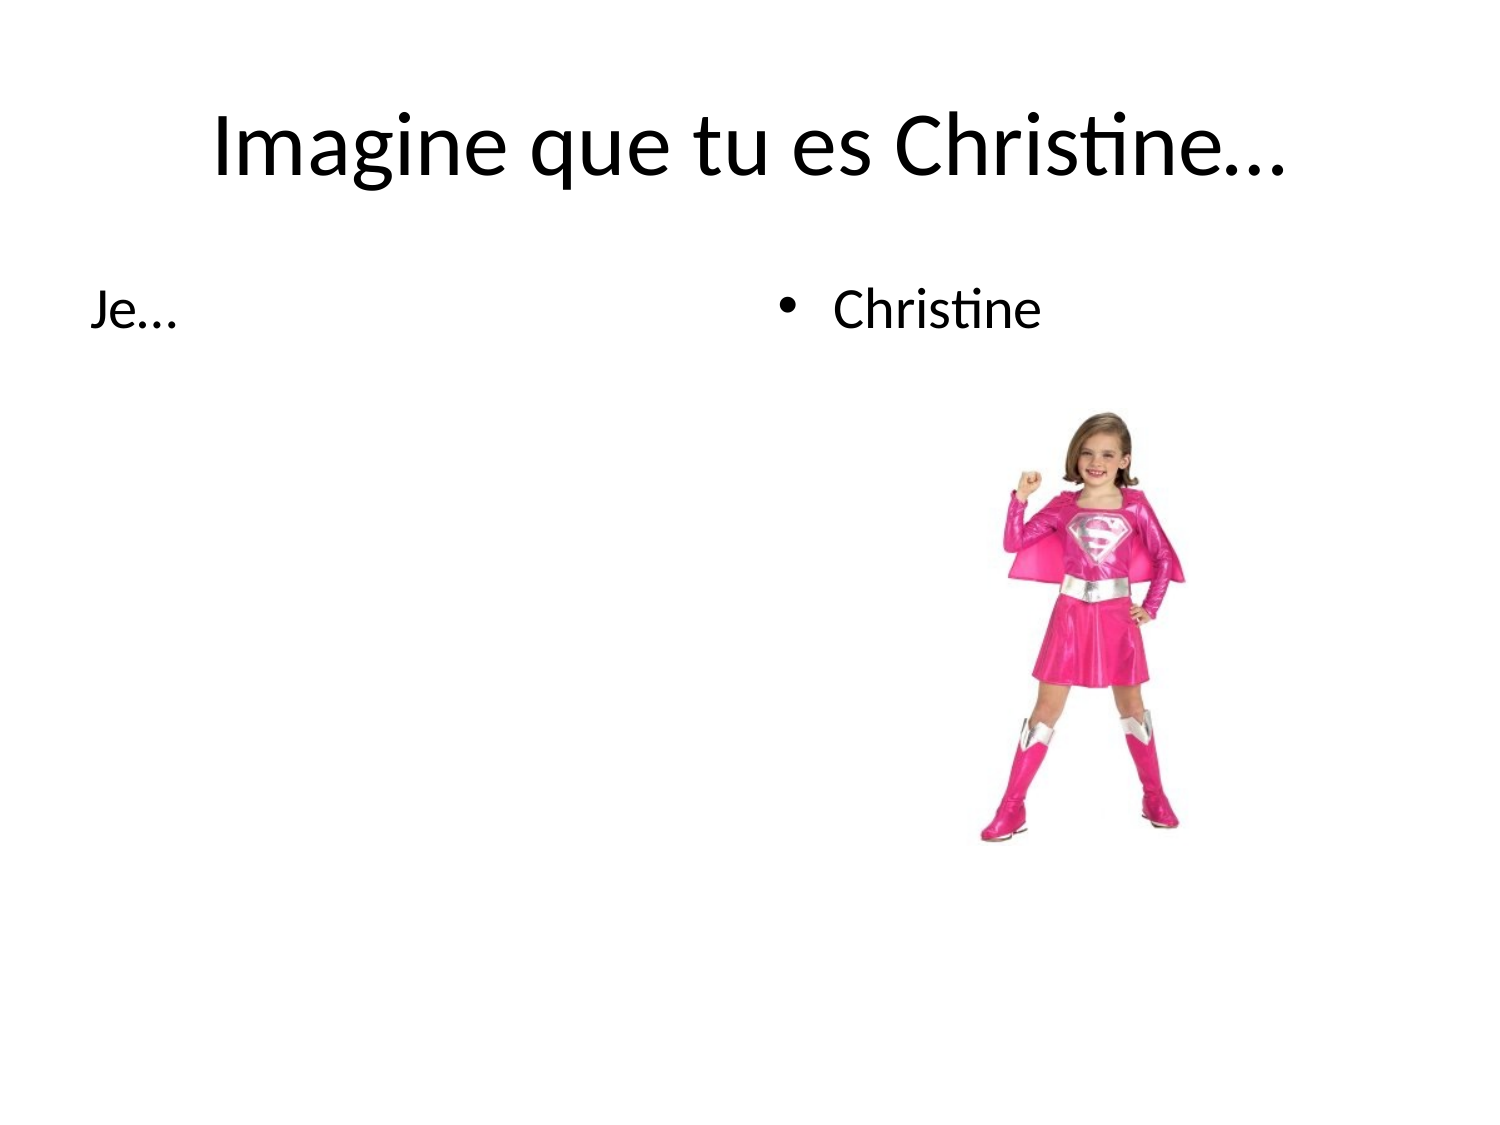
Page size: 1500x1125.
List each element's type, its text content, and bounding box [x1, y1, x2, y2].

picture [867, 408, 1306, 847]
list Christine [762, 262, 1425, 1005]
title Imagine que tu es Christine… [75, 45, 1425, 233]
list Je… [75, 262, 738, 1005]
